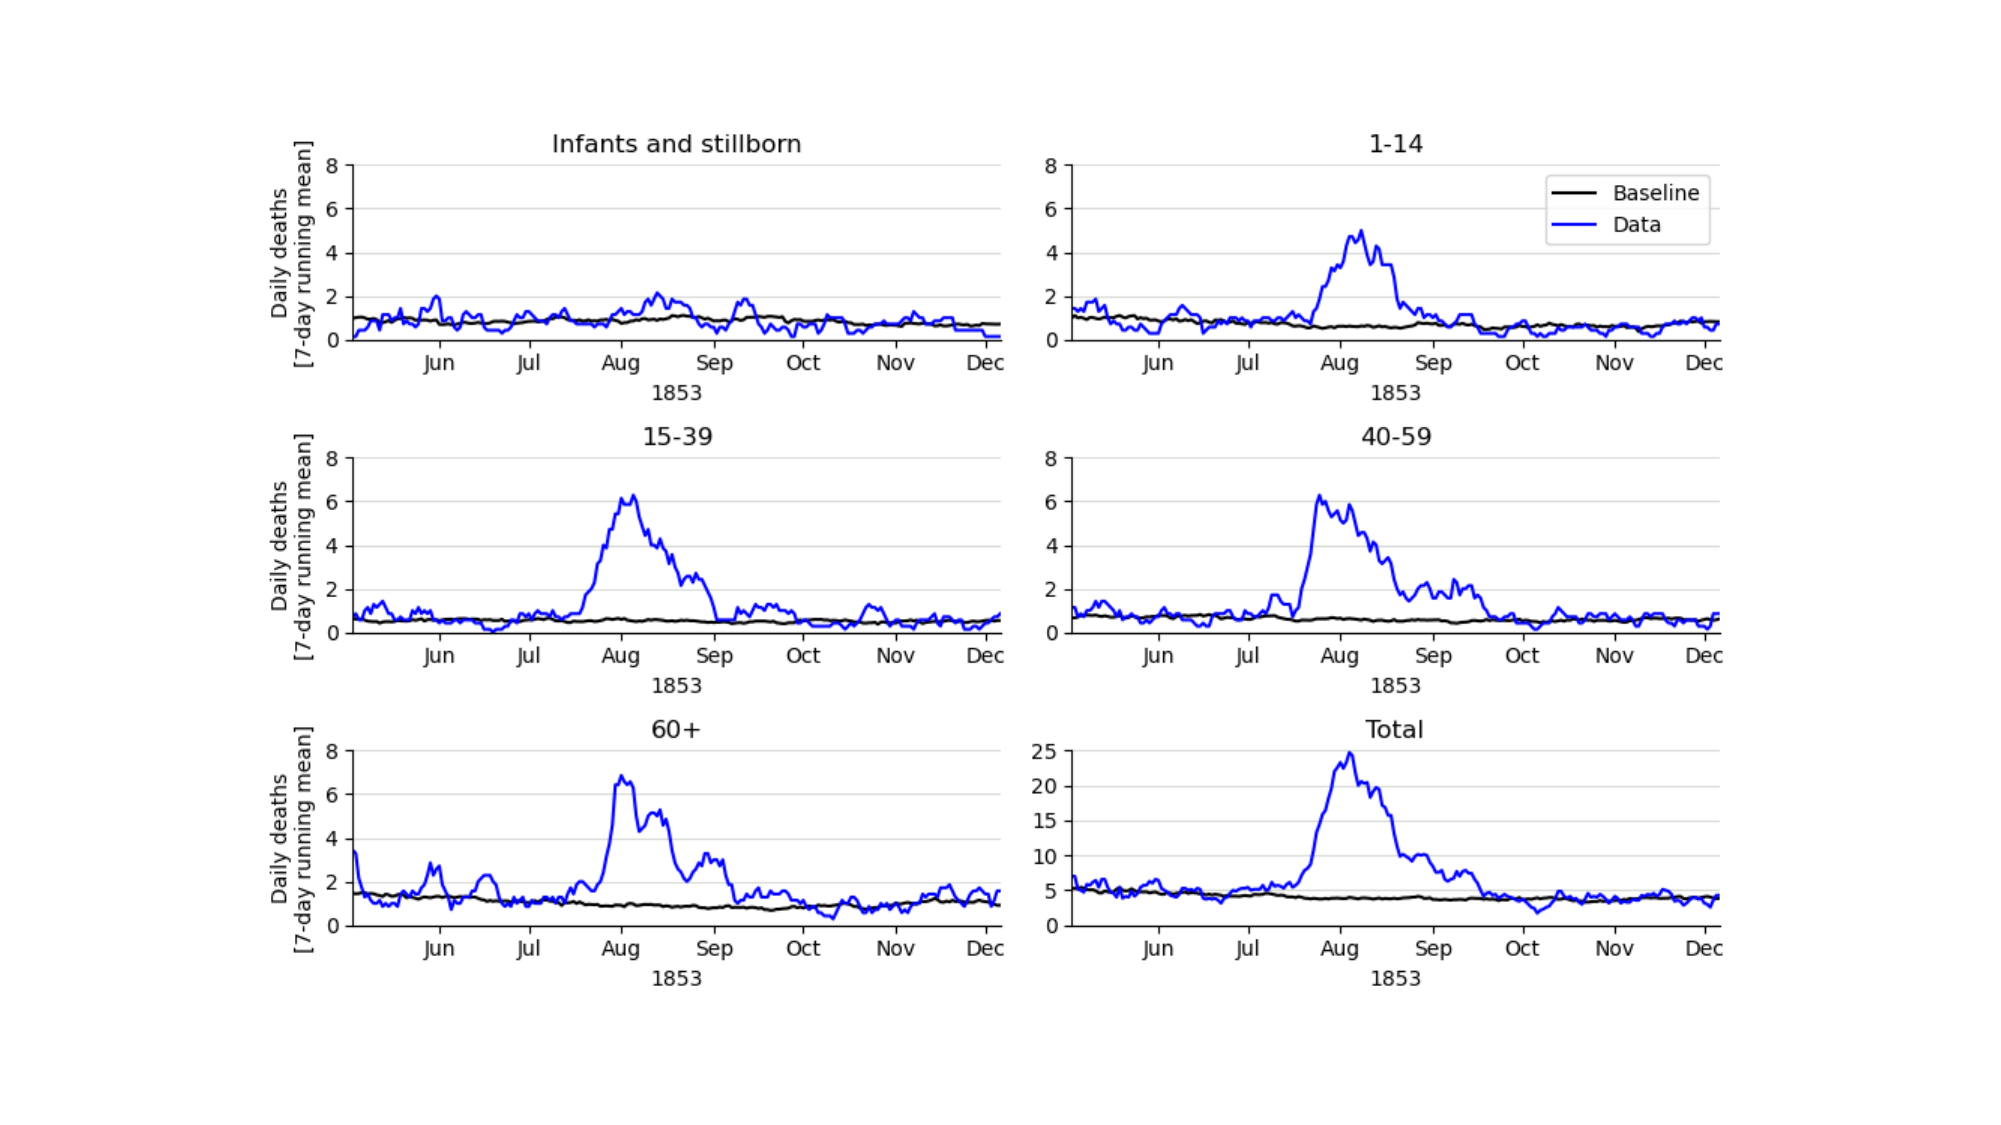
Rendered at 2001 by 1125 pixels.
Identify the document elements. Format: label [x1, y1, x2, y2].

picture [249, 112, 1750, 1013]
